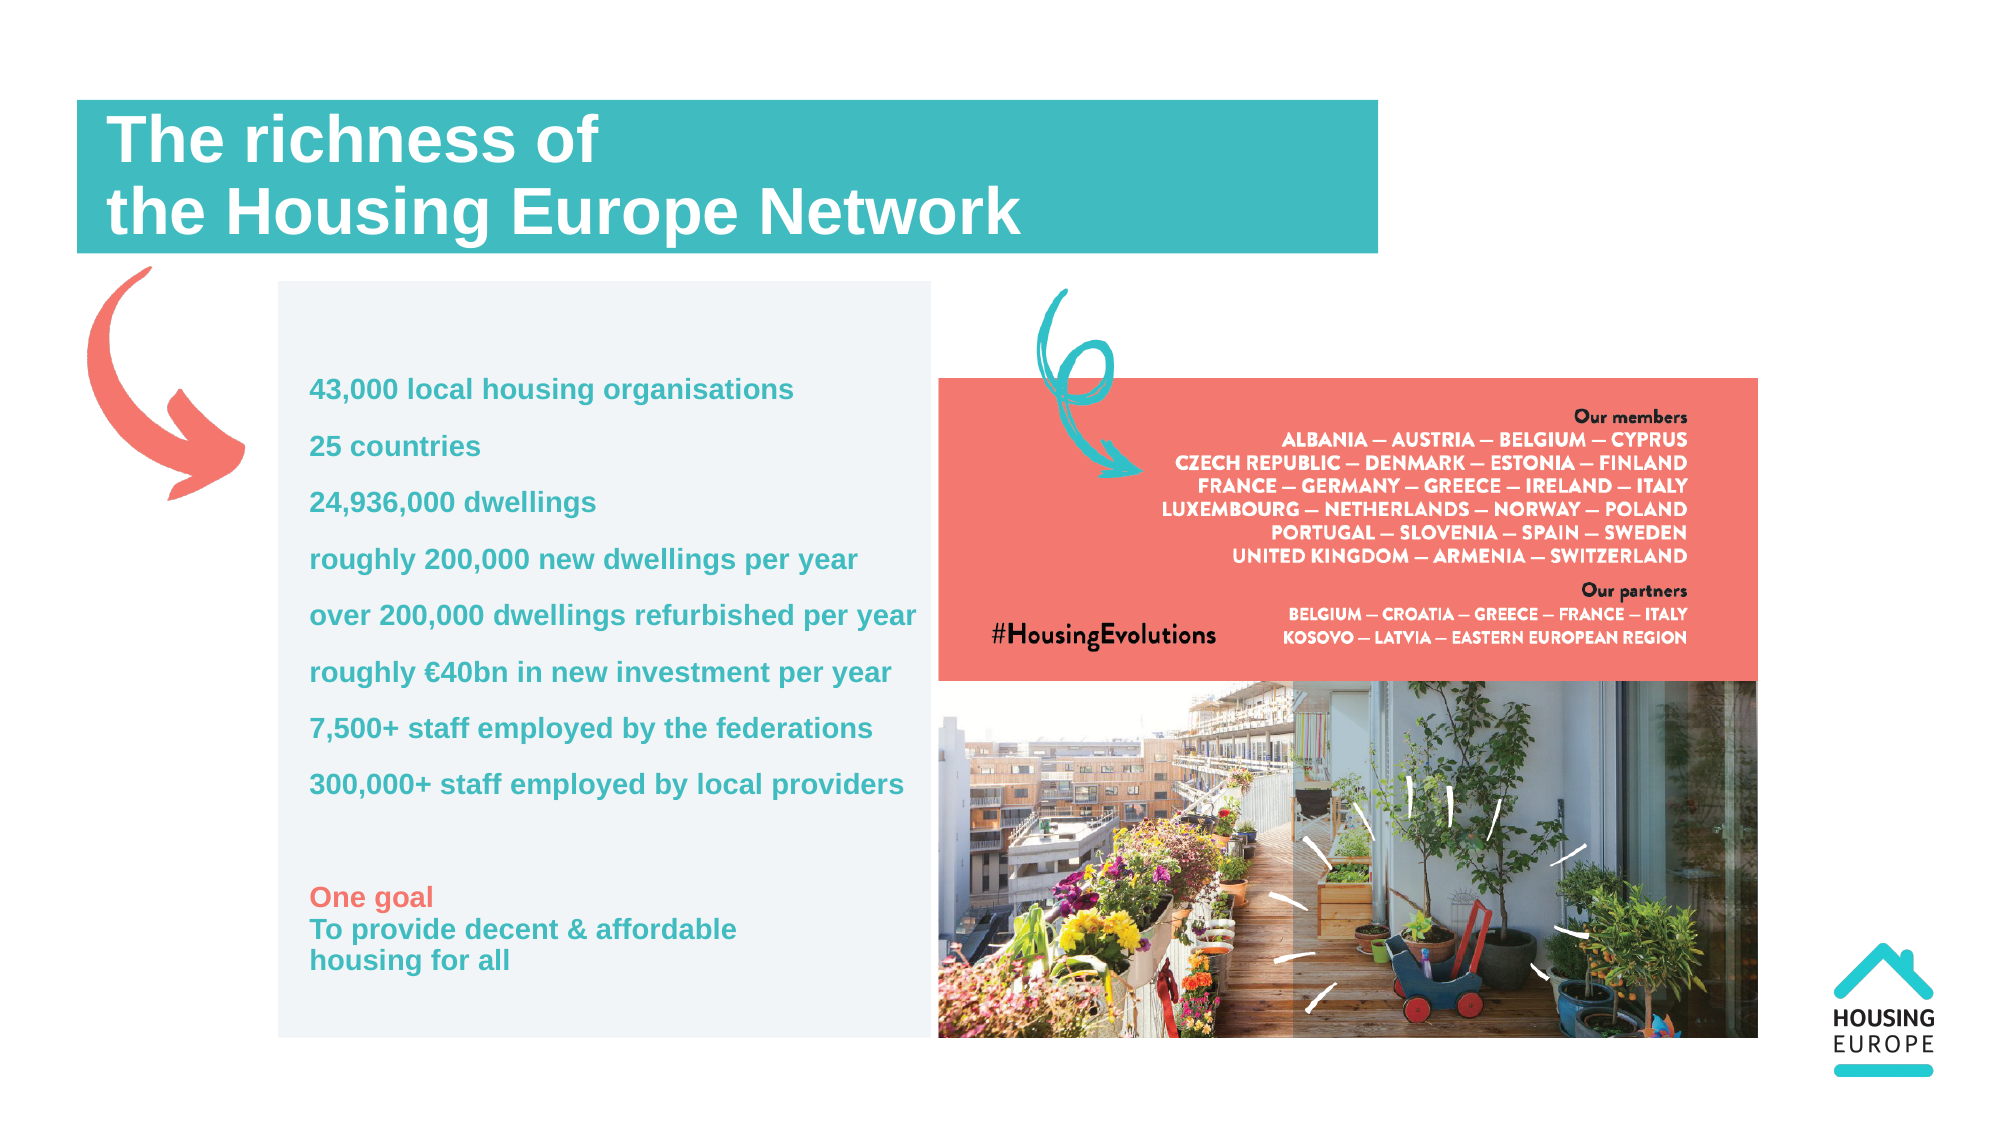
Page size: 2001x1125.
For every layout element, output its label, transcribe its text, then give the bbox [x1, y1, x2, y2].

picture [0, 200, 446, 573]
list 43,000 local housing organisations 25 countries 24,936,000 dwellings roughly 200,000 new dwellings per year over 200,000 dwellings refurbished per year roughly €40bn in new investment per year 7,500+ staff employed by the federations 300,000+ staff employed by local providers One goal To provide decent & affordable housing for all [294, 367, 1514, 1125]
picture [931, 281, 1758, 1038]
picture [1834, 943, 1934, 1077]
text_box [277, 280, 1637, 1039]
title The richness of the Housing Europe Network [92, 145, 1582, 257]
